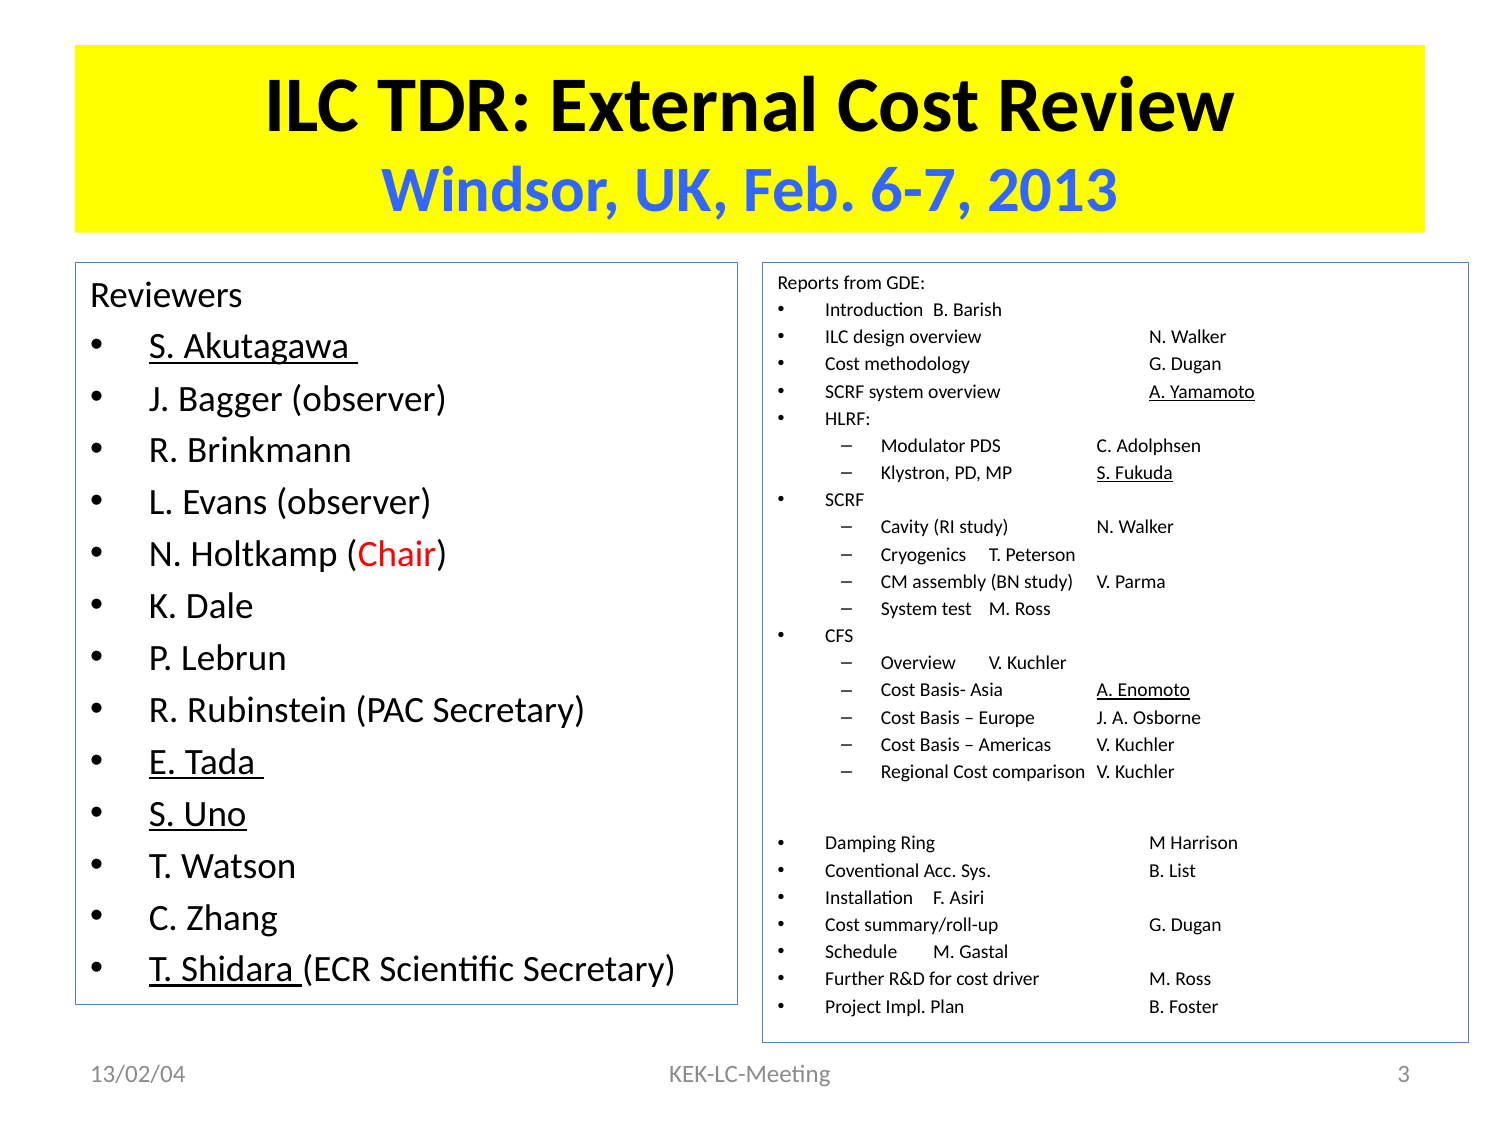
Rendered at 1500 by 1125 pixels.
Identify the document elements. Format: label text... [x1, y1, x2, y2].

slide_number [75, 1042, 425, 1103]
footer KEK-LC-Meeting [512, 1042, 988, 1103]
title ILC TDR: External Cost Review Windsor, UK, Feb. 6-7, 2013 [75, 45, 1425, 233]
list Reviewers S. Akutagawa J. Bagger (observer) R. Brinkmann L. Evans (observer) N. Holtkamp (Chair) K. Dale P. Lebrun R. Rubinstein (PAC Secretary) E. Tada S. Uno T. Watson C. Zhang T. Shidara (ECR Scientific Secretary) [75, 262, 738, 1005]
list Reports from GDE: Introduction B. Barish ILC design overview N. Walker Cost methodology G. Dugan SCRF system overview A. Yamamoto HLRF: Modulator PDS C. Adolphsen Klystron, PD, MP S. Fukuda SCRF Cavity (RI study) N. Walker Cryogenics T. Peterson CM assembly (BN study) V. Parma System test M. Ross CFS Overview V. Kuchler Cost Basis- Asia A. Enomoto Cost Basis – Europe J. A. Osborne Cost Basis – Americas V. Kuchler Regional Cost comparison V. Kuchler Damping Ring M Harrison Coventional Acc. Sys. B. List Installation F. Asiri Cost summary/roll-up G. Dugan Schedule M. Gastal Further R&D for cost driver M. Ross Project Impl. Plan B. Foster [762, 262, 1469, 1043]
slide_number 3 [1074, 1042, 1425, 1103]
